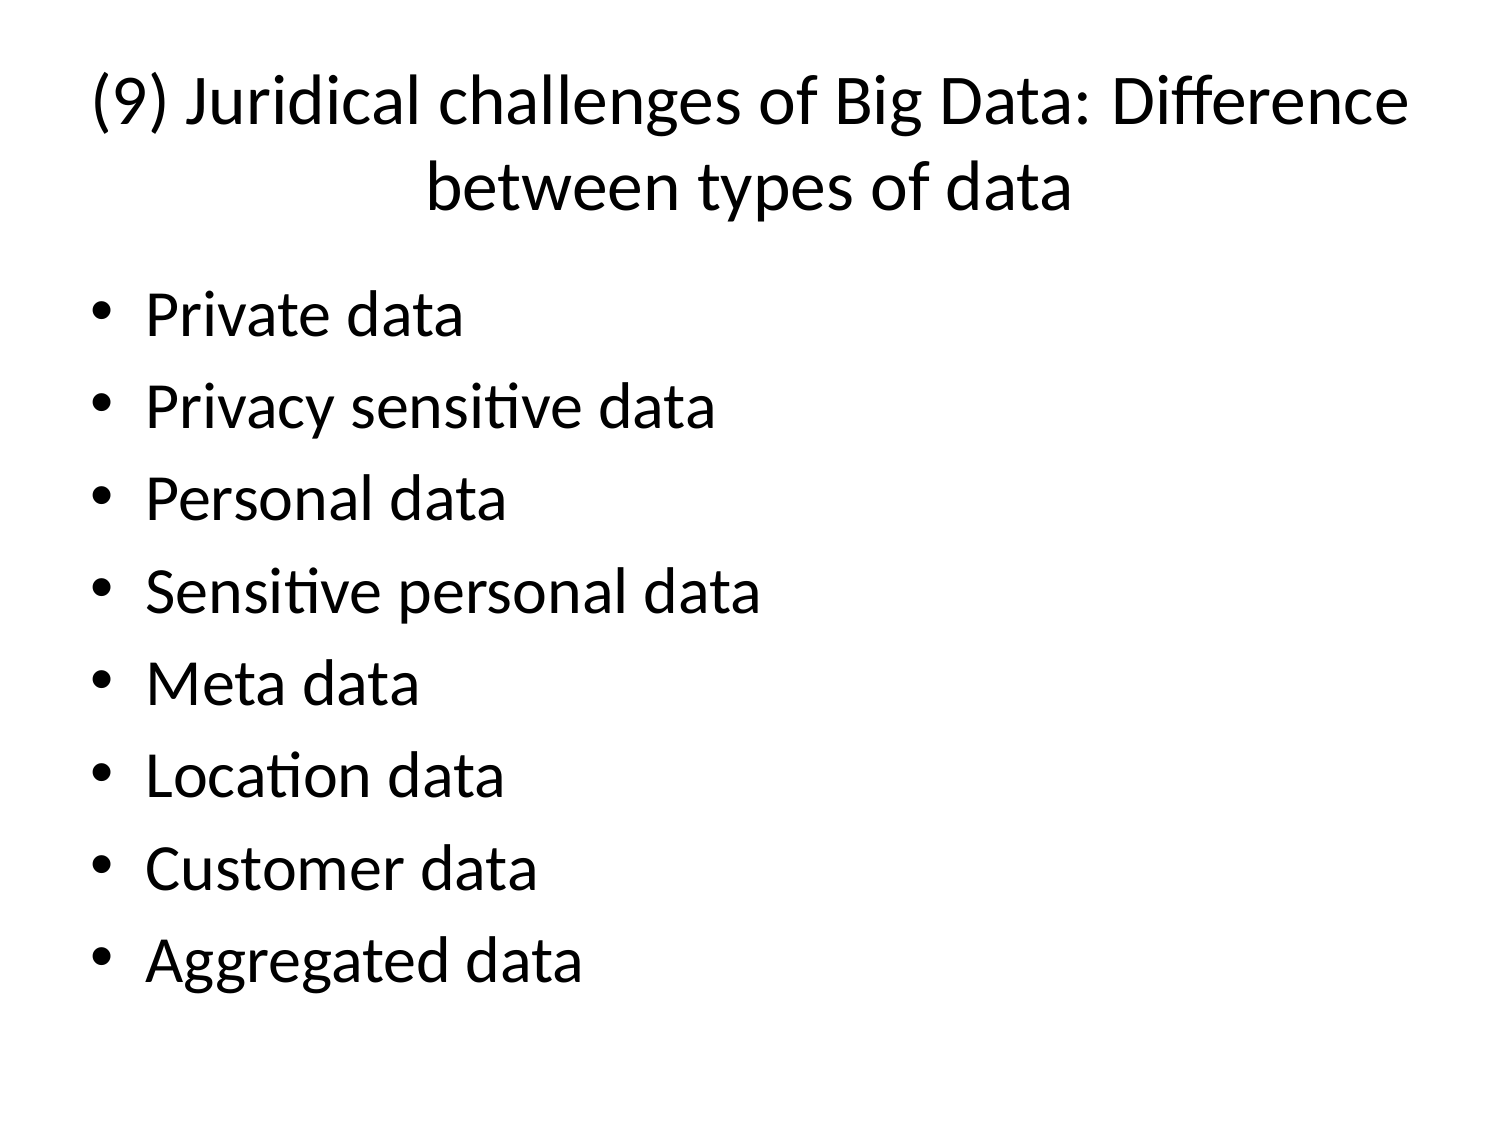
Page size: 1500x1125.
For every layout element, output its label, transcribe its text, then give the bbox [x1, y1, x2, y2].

title (9) Juridical challenges of Big Data: Difference between types of data [75, 45, 1425, 233]
list Private data Privacy sensitive data Personal data Sensitive personal data Meta data Location data Customer data Aggregated data [75, 262, 1425, 1005]
